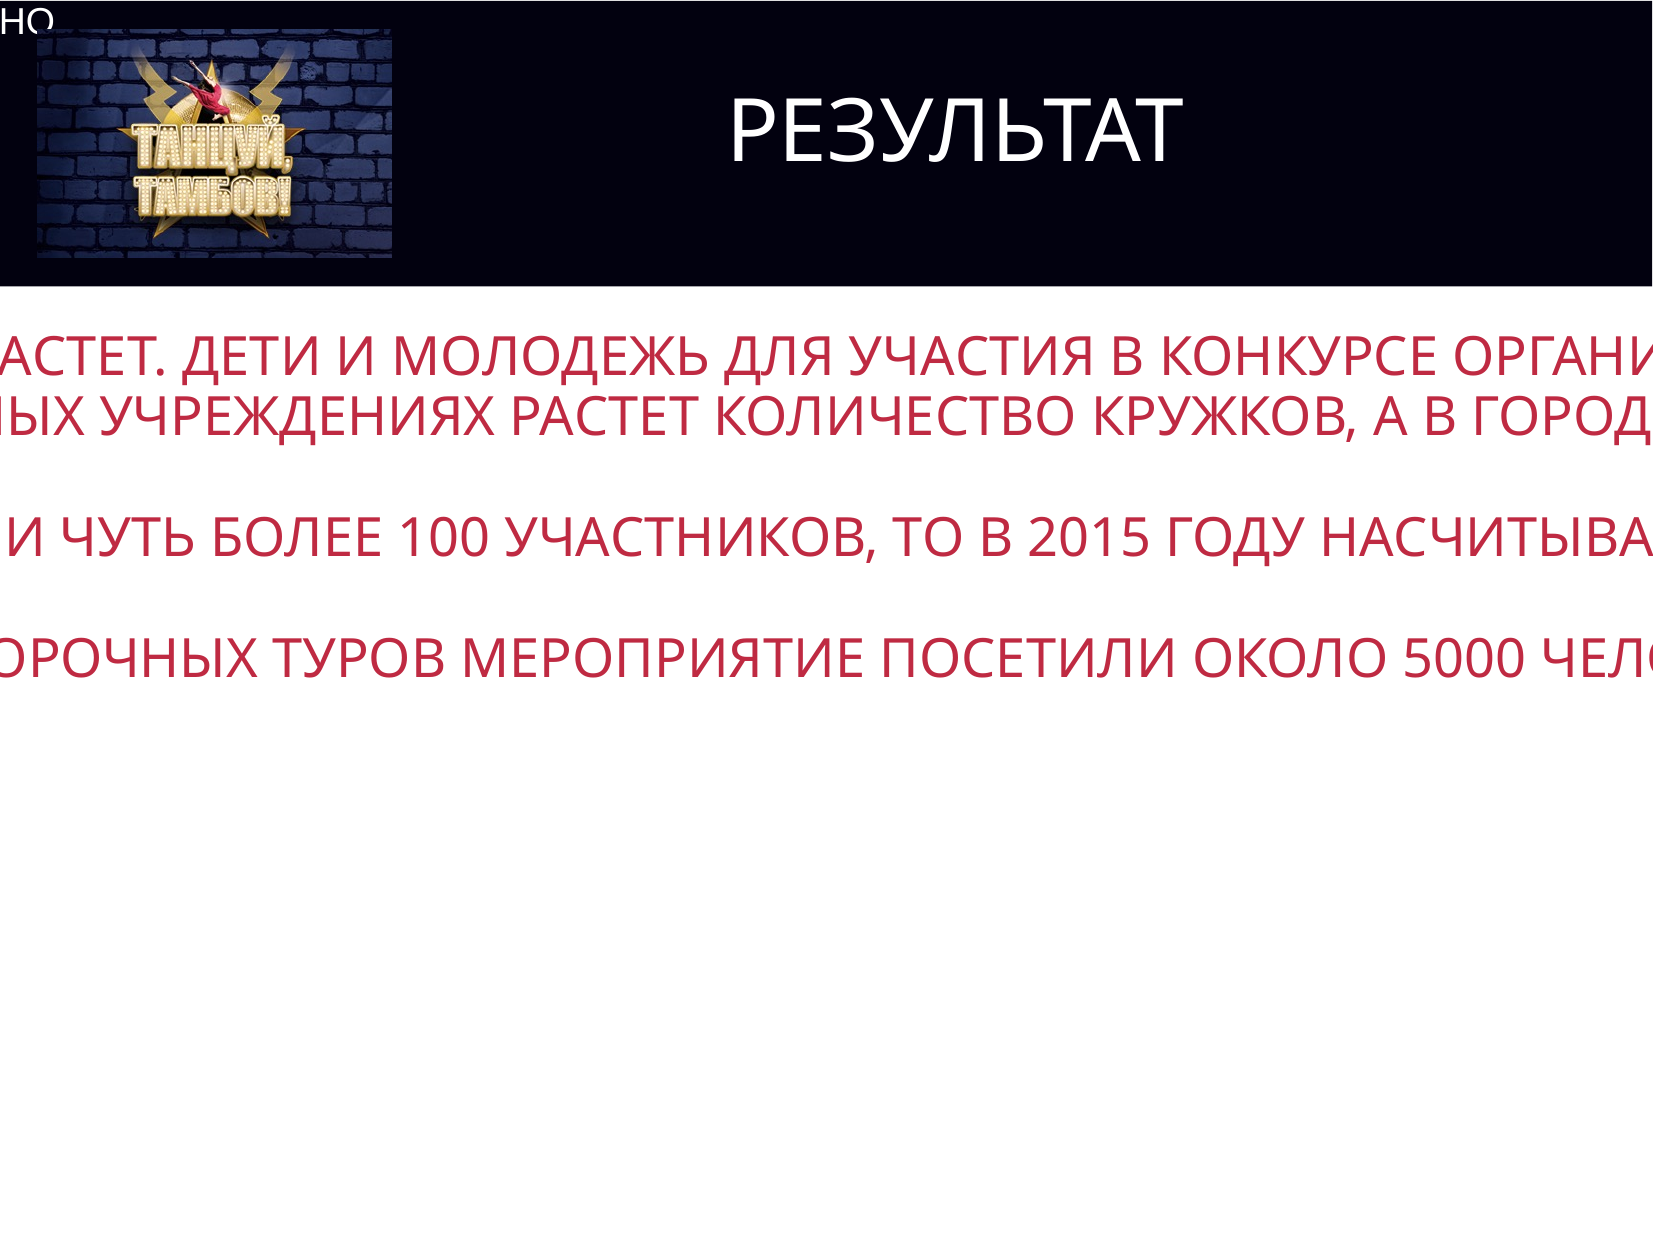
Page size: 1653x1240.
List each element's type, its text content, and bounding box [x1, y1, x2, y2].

picture [37, 29, 393, 259]
text_box С КАЖДЫМ ГОДОМ ЧИСЛО УЧАСТНИКОВ И ЗРИТЕЛЕЙ РАСТЕТ. ДЕТИ И МОЛОДЕЖЬ ДЛЯ УЧАСТИЯ В КОНКУРСЕ ОРГАНИЗУЮТ КОМАНДЫ И ГОТОВЯТ НОМЕРА НА ПРОТЯЖЕНИИ ГОДА. В ШКОЛЬНЫХ УЧРЕЖДЕНИЯХ РАСТЕТ КОЛИЧЕСТВО КРУЖКОВ, А В ГОРОДЕ ОРГАНИЗУЕТСЯ ВСЕ БОЛЬШЕ ТАНЦЕВАЛЬНЫХ СТУДИЙ. ЕСЛИ В 2013 ГОДУ ФЕСТИВАЛЬ НАЧИНАЛ С 12 КОМАНД И ЧУТЬ БОЛЕЕ 100 УЧАСТНИКОВ, ТО В 2015 ГОДУ НАСЧИТЫВАЛ УЖЕ 40 КОМАНД И БОЛЕЕ 500 УЧАСТНИКОВ. КОЛИЧЕСТВО ЗРИТЕЛЕЙ ТАКЖЕ РАСТЕТ. С УЧЕТОМ ОТБОРОЧНЫХ ТУРОВ МЕРОПРИЯТИЕ ПОСЕТИЛИ ОКОЛО 5000 ЧЕЛОВЕК. [0, 326, 1653, 871]
text_box НО [0, 0, 1653, 287]
text_box РЕЗУЛЬТАТ [726, 83, 1185, 181]
